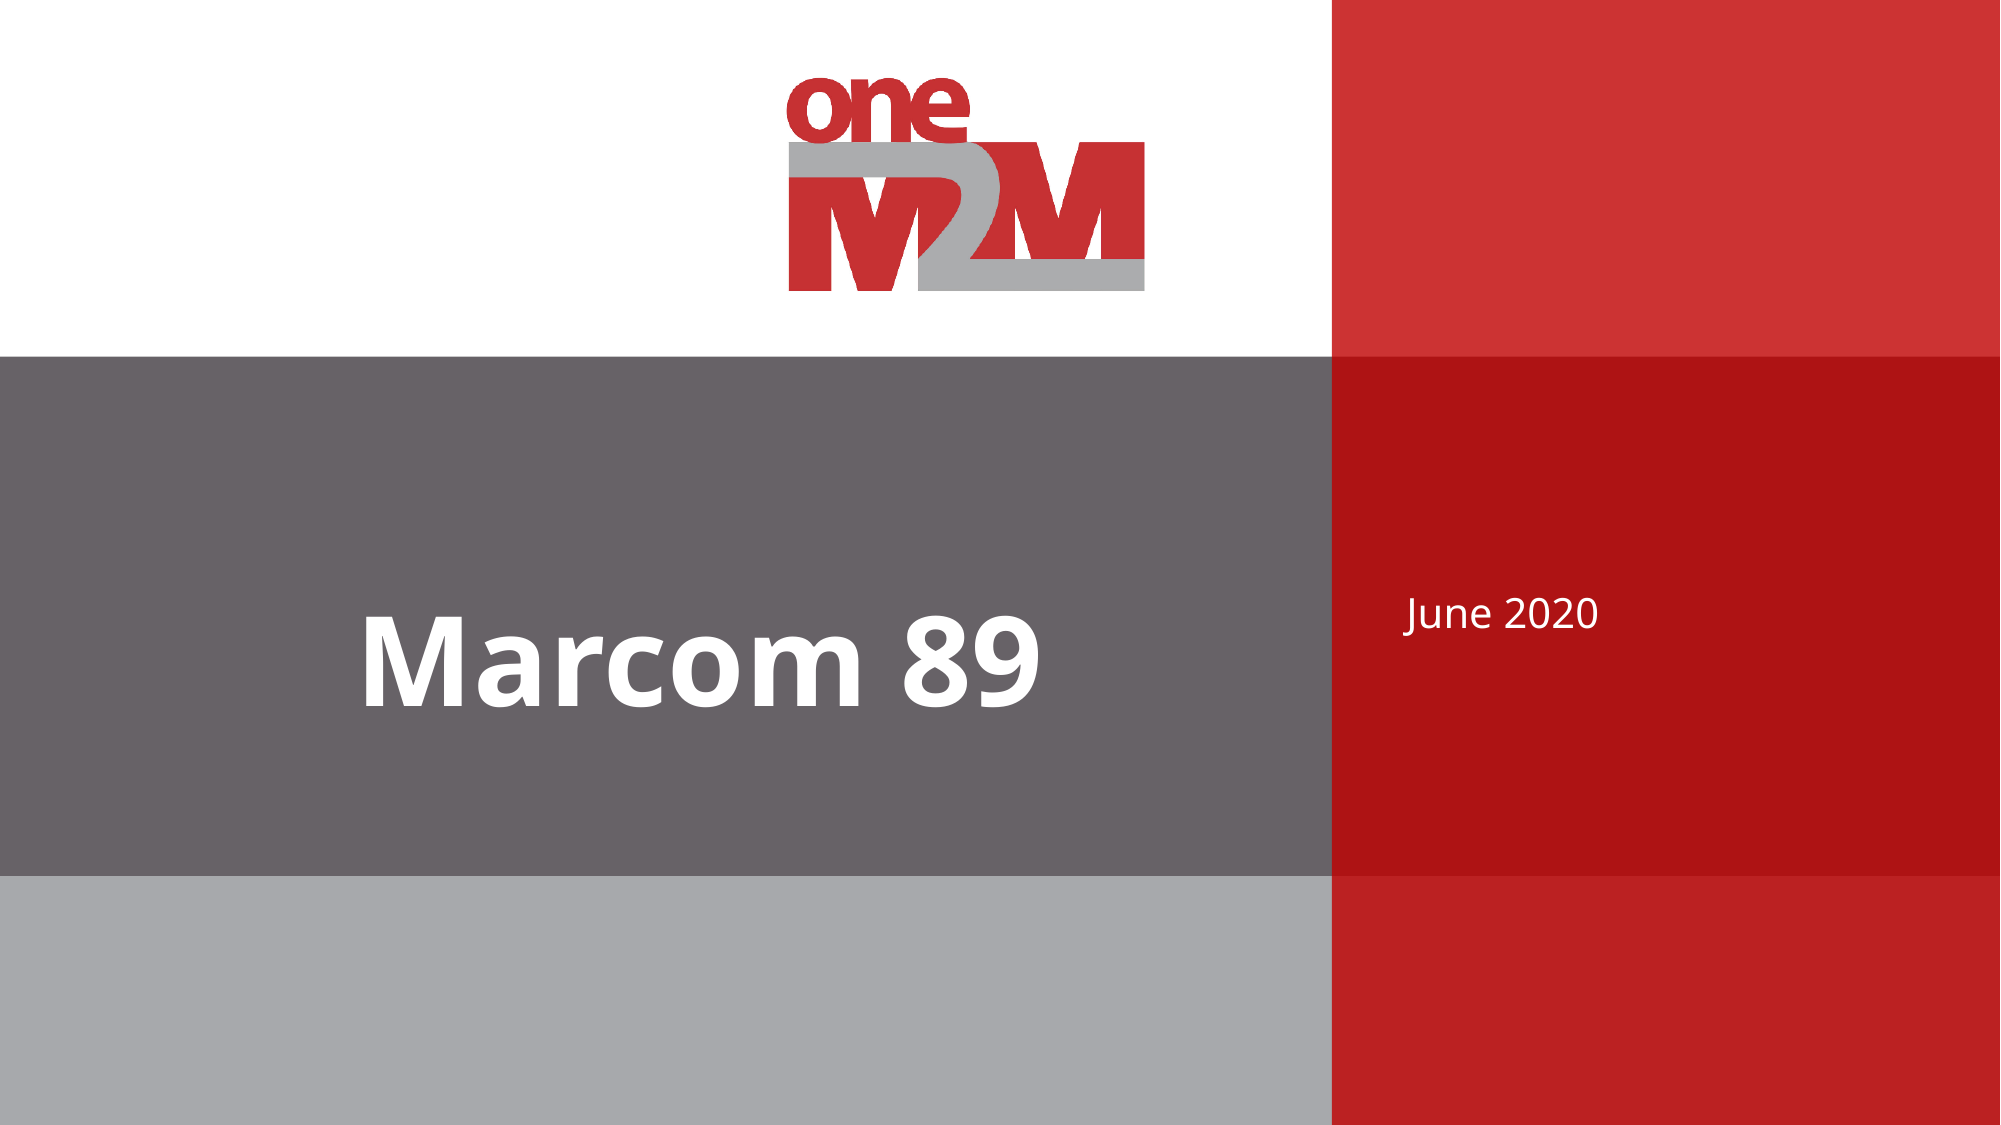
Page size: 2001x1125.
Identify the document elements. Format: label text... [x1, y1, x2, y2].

subtitle June 2020 [1391, 211, 1899, 1020]
picture [742, 31, 1189, 289]
text_box [1331, 0, 2000, 1125]
title Marcom 89 [144, 289, 1255, 1099]
